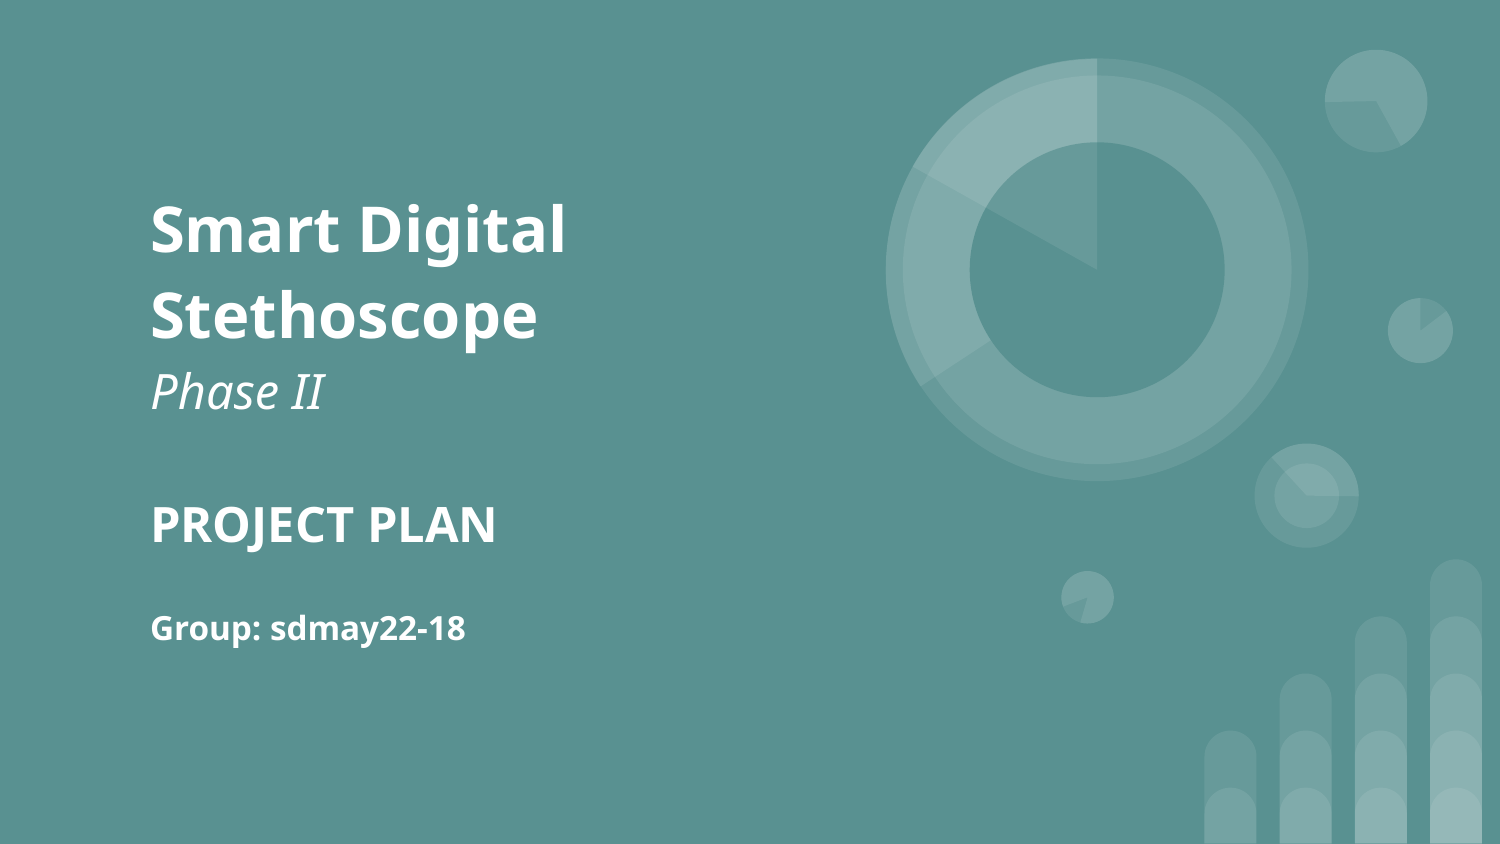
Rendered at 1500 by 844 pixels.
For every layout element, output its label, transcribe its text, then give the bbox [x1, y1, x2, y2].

subtitle Group: sdmay22-18 [135, 589, 834, 704]
title Smart Digital Stethoscope Phase II PROJECT PLAN [135, 169, 834, 572]
